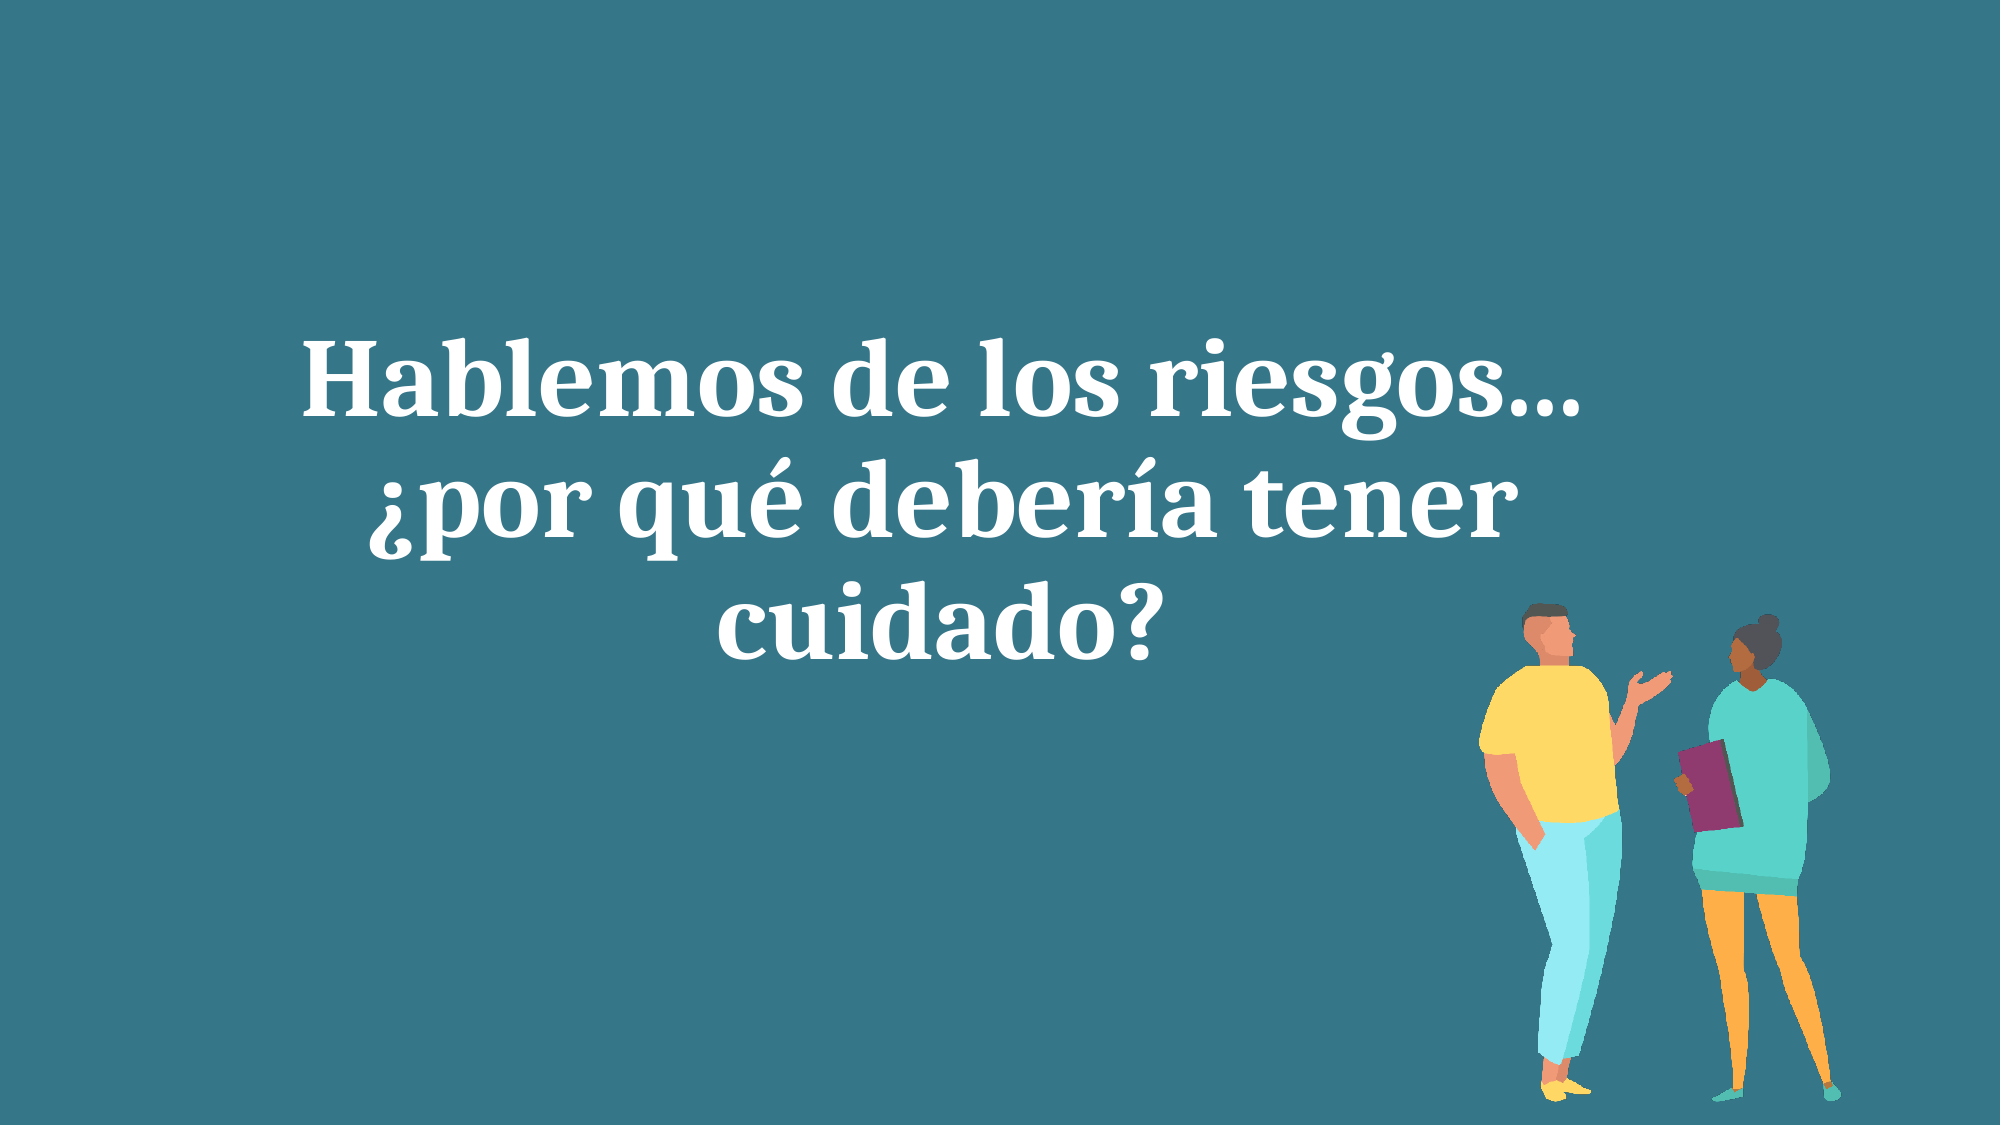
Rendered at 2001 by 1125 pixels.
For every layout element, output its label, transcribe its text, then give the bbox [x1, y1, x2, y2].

picture [1407, 599, 1913, 1105]
title Hablemos de los riesgos... ¿por qué debería tener cuidado? [237, 62, 1648, 1075]
